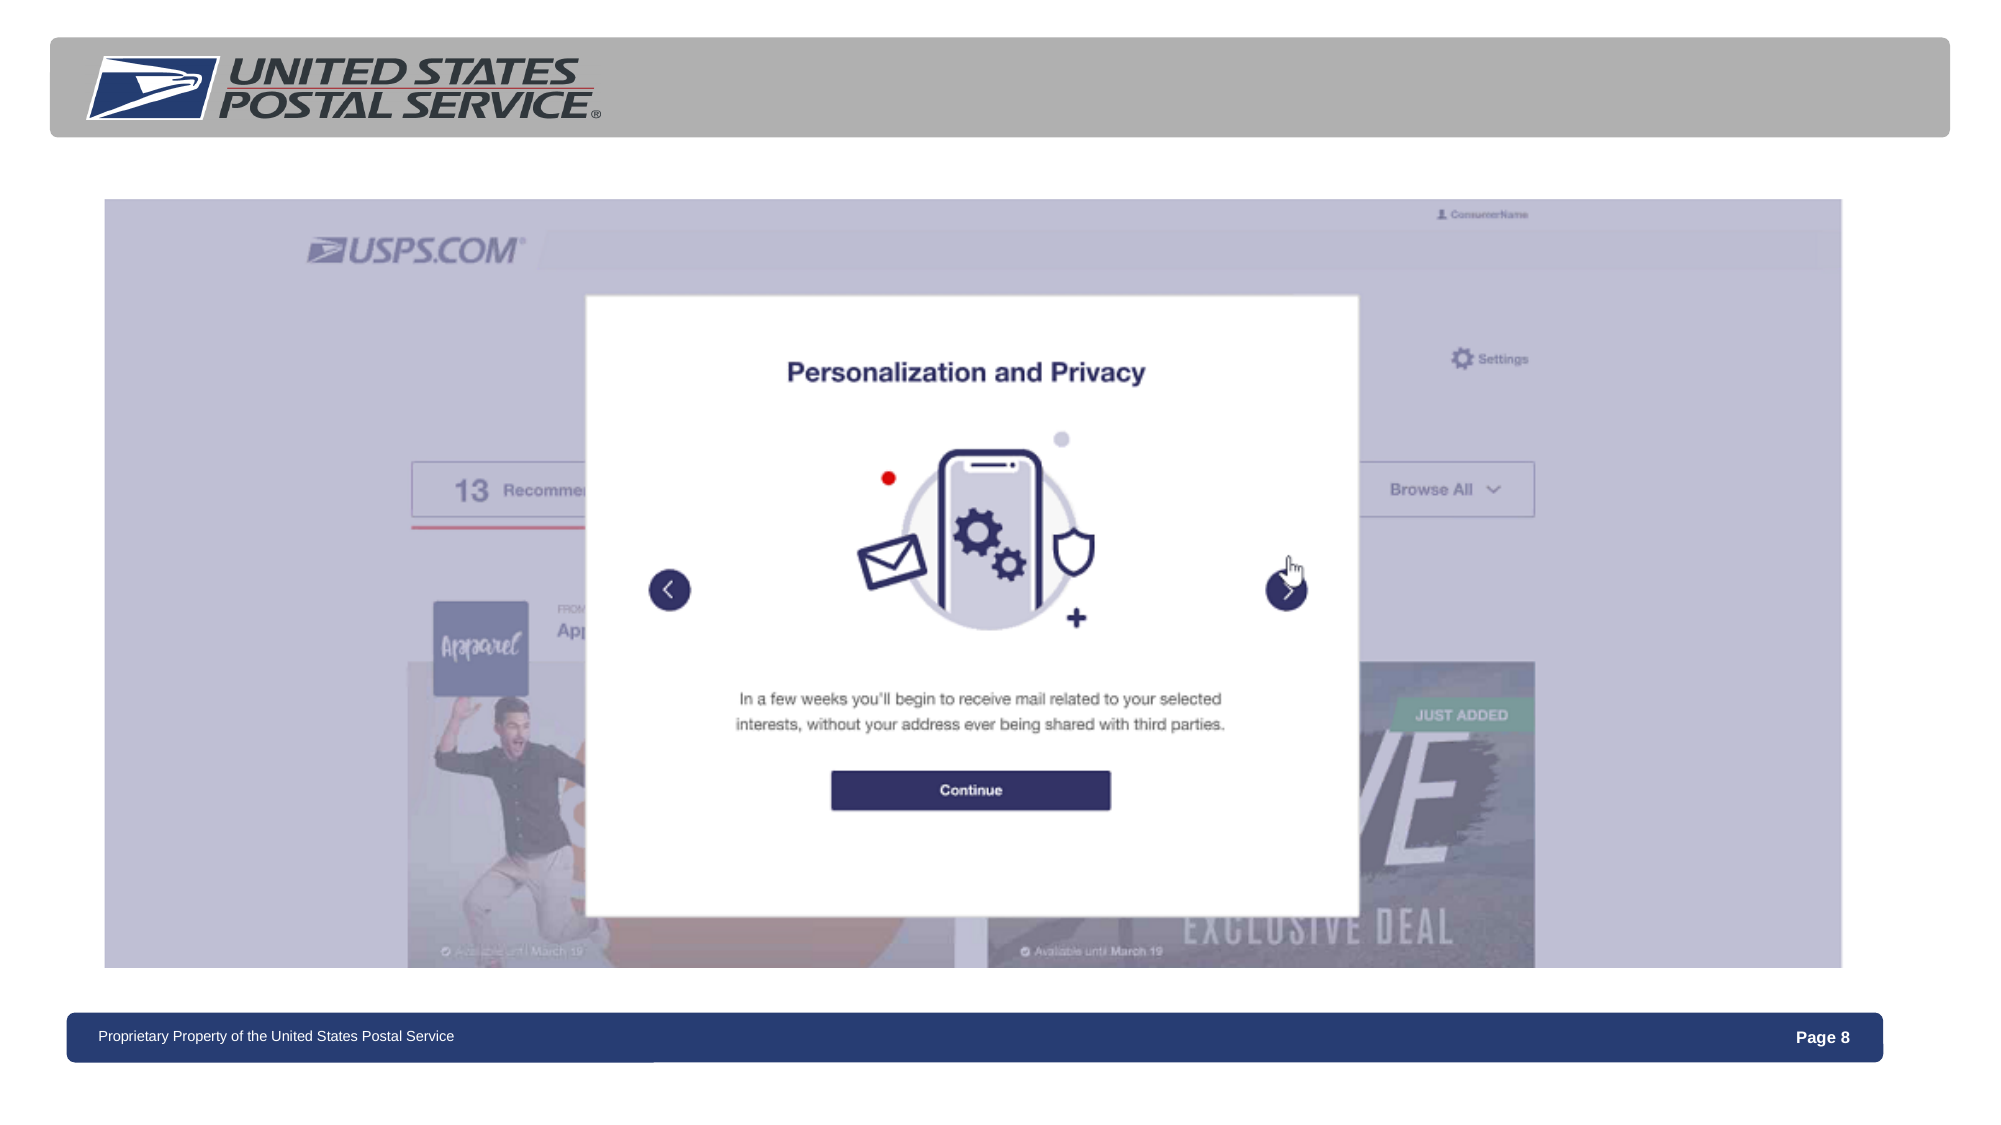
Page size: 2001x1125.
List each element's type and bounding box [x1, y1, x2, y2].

picture [85, 56, 601, 120]
picture [104, 198, 1850, 968]
